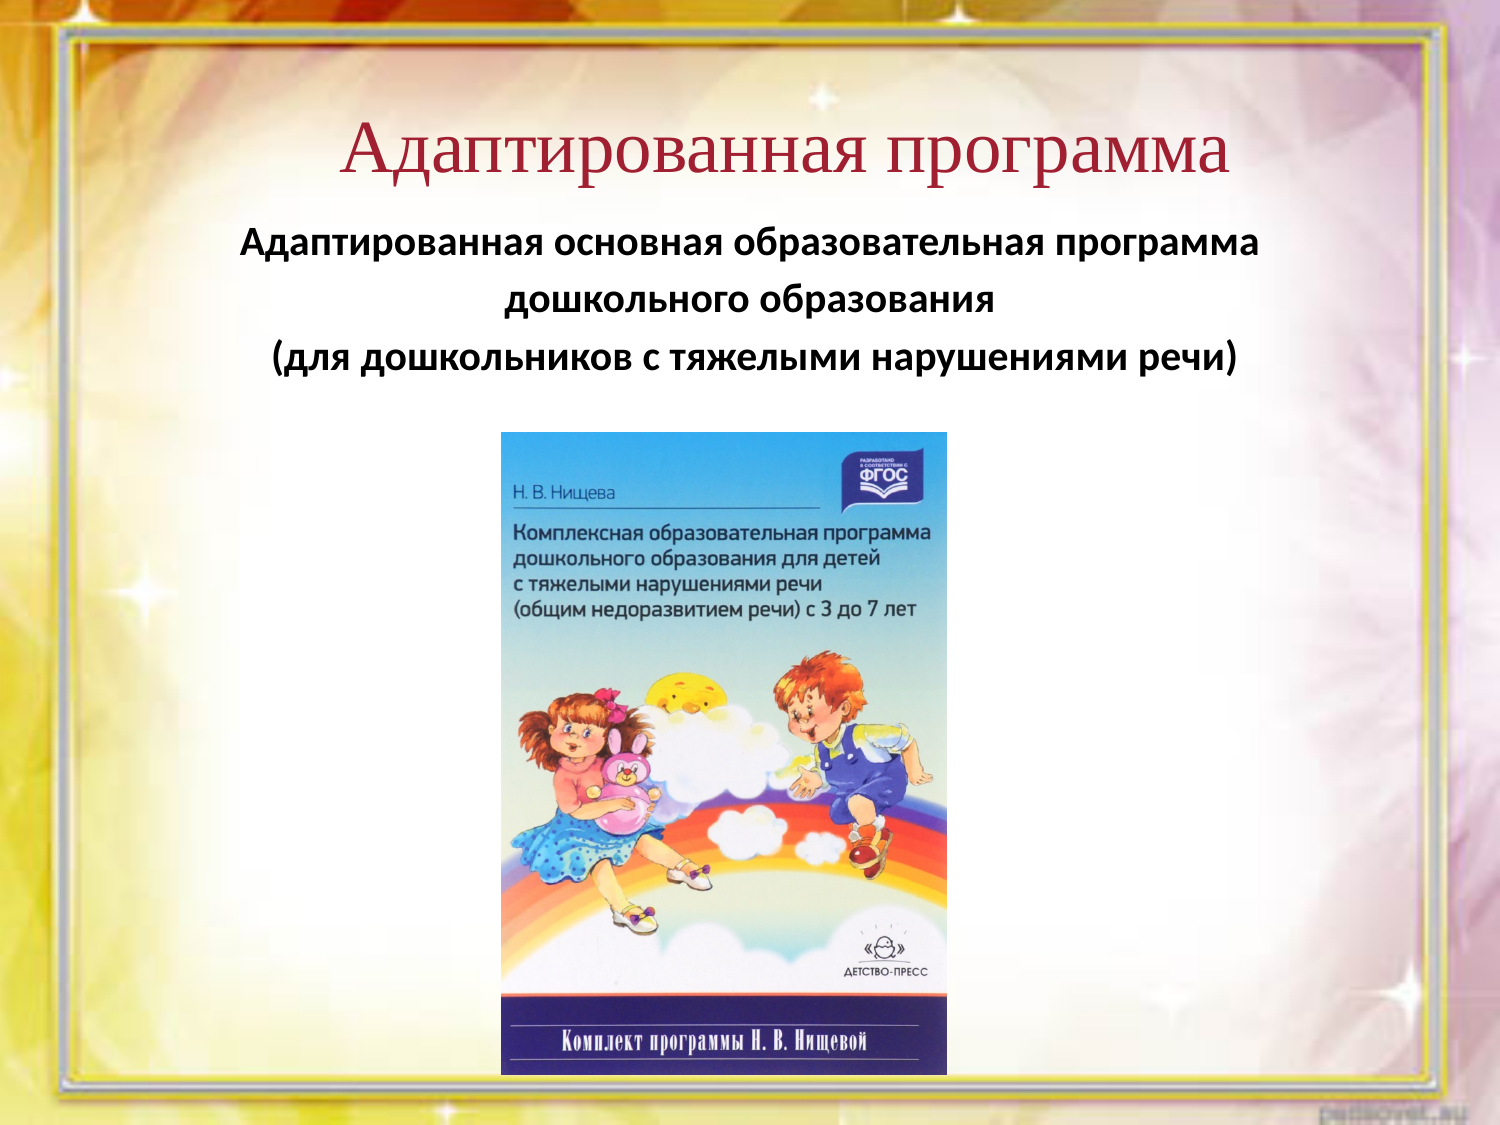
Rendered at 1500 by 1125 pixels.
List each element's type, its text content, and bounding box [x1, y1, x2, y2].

picture [0, 0, 1500, 1125]
text_box Адаптированная основная образовательная программа дошкольного образования (для дошкольников с тяжелыми нарушениями речи) [100, 198, 1400, 386]
text_box Адаптированная программа [230, 89, 1341, 195]
